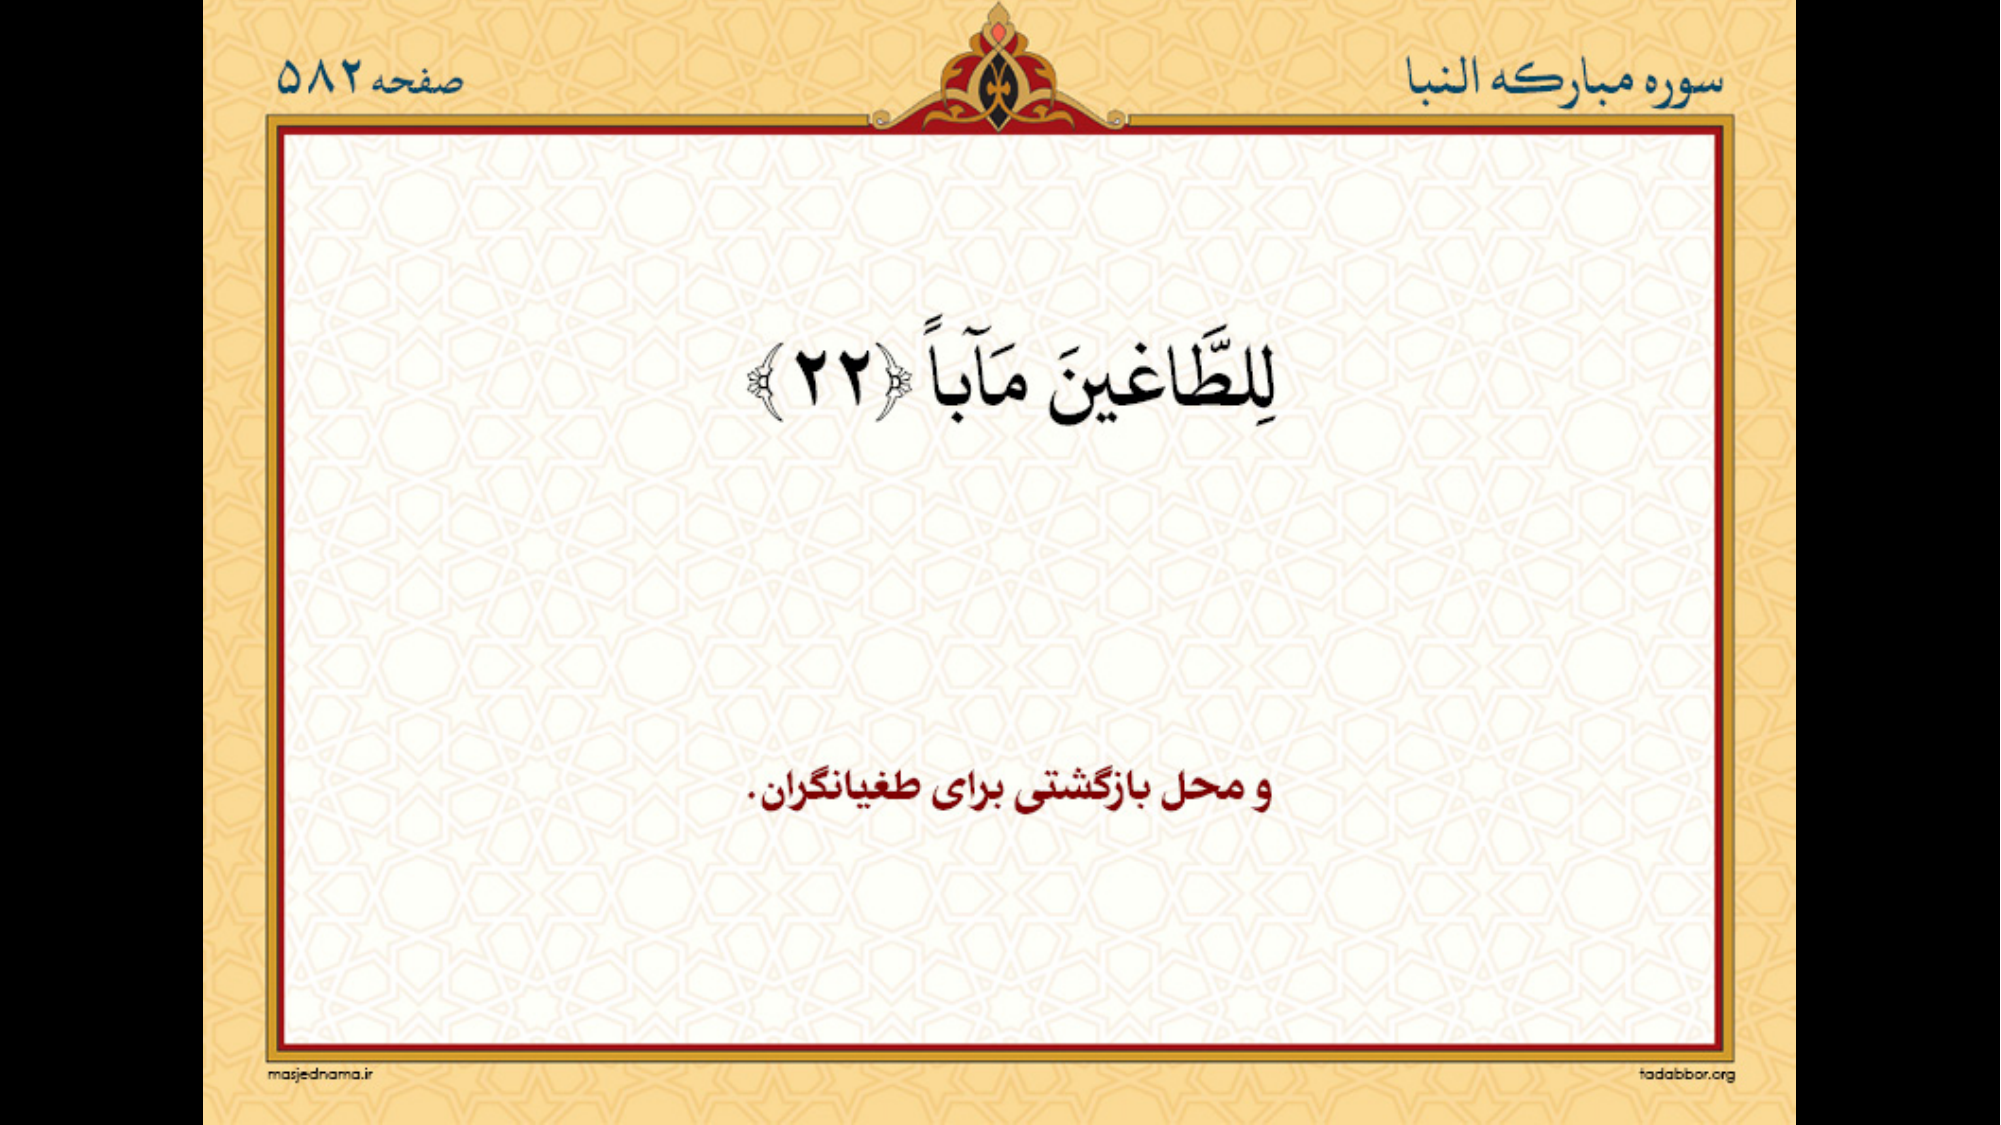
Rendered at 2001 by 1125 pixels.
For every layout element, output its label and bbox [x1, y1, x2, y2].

picture [203, 0, 1796, 1125]
